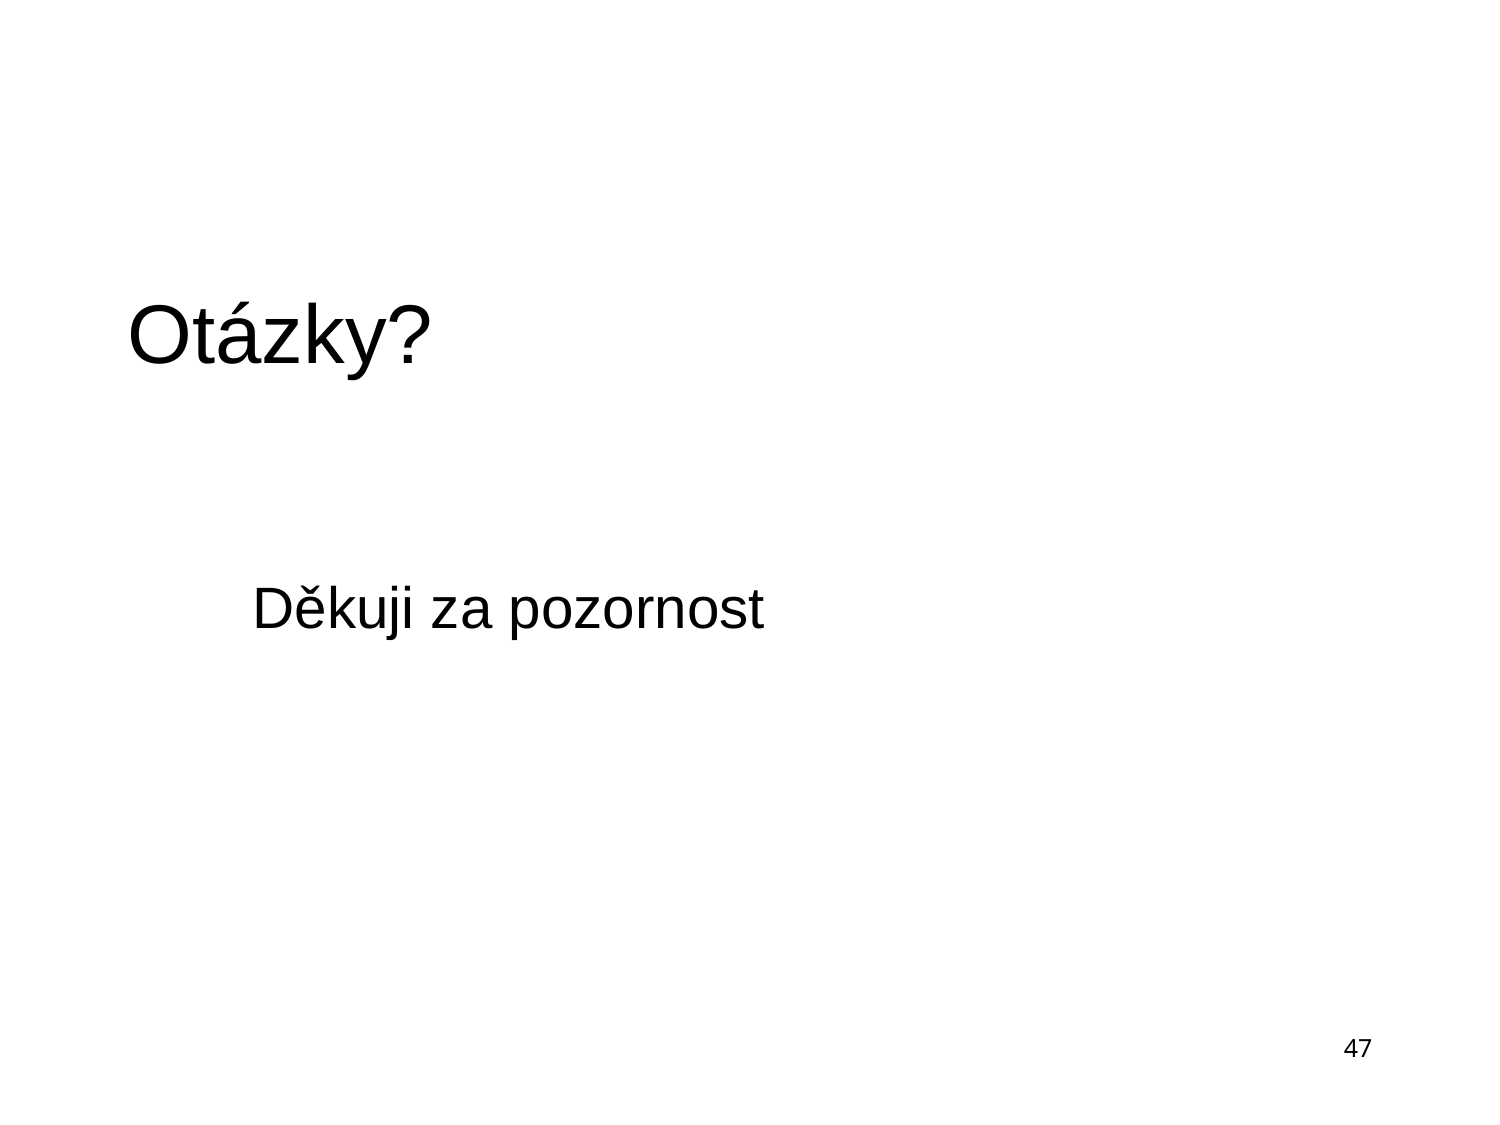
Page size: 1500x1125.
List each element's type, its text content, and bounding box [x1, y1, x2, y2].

title Otázky? [112, 162, 1388, 388]
subtitle Děkuji za pozornost [237, 562, 1388, 658]
slide_number 47 [1074, 1024, 1388, 1101]
